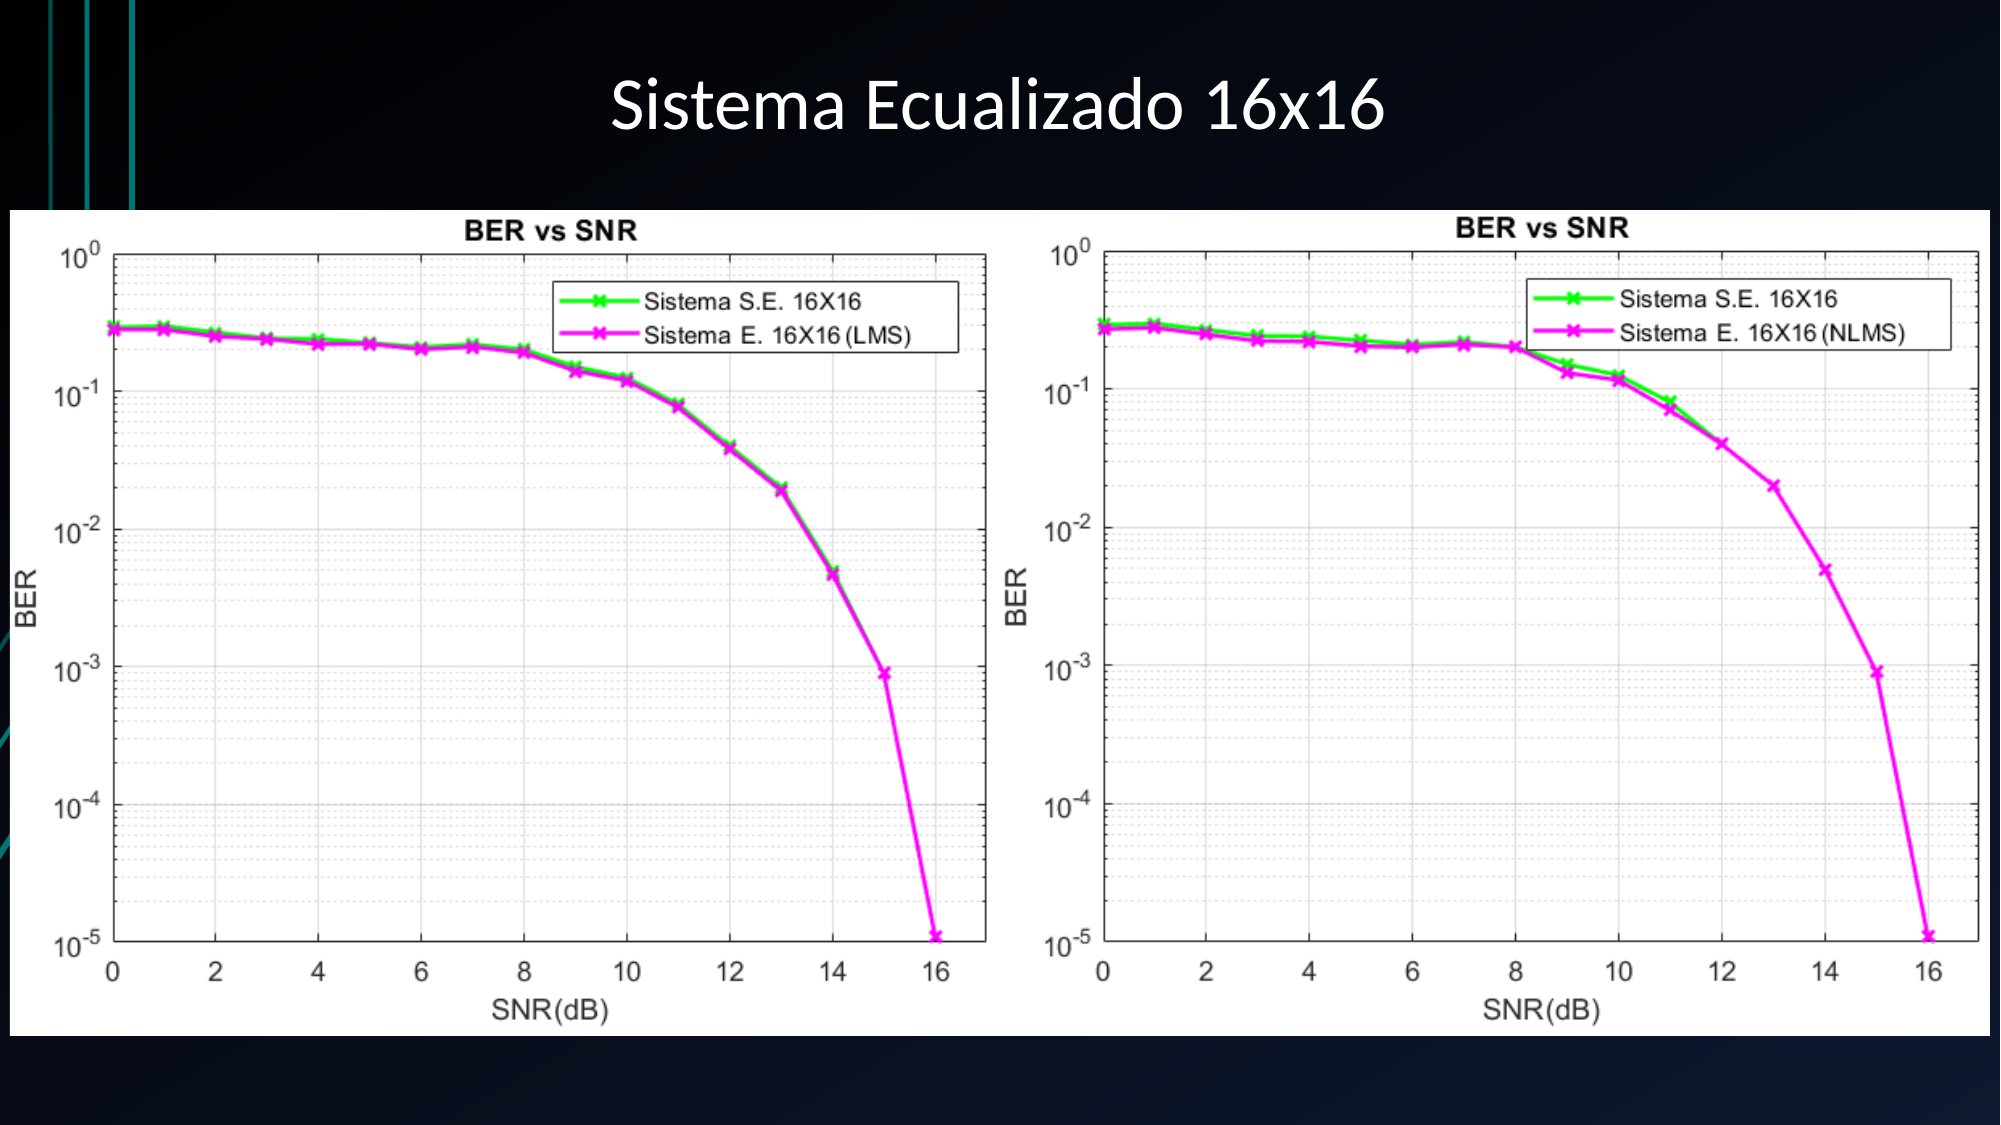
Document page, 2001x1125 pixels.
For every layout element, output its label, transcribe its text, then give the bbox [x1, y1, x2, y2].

picture [9, 209, 1991, 1036]
text_box Sistema Ecualizado 16x16 [590, 61, 1410, 156]
